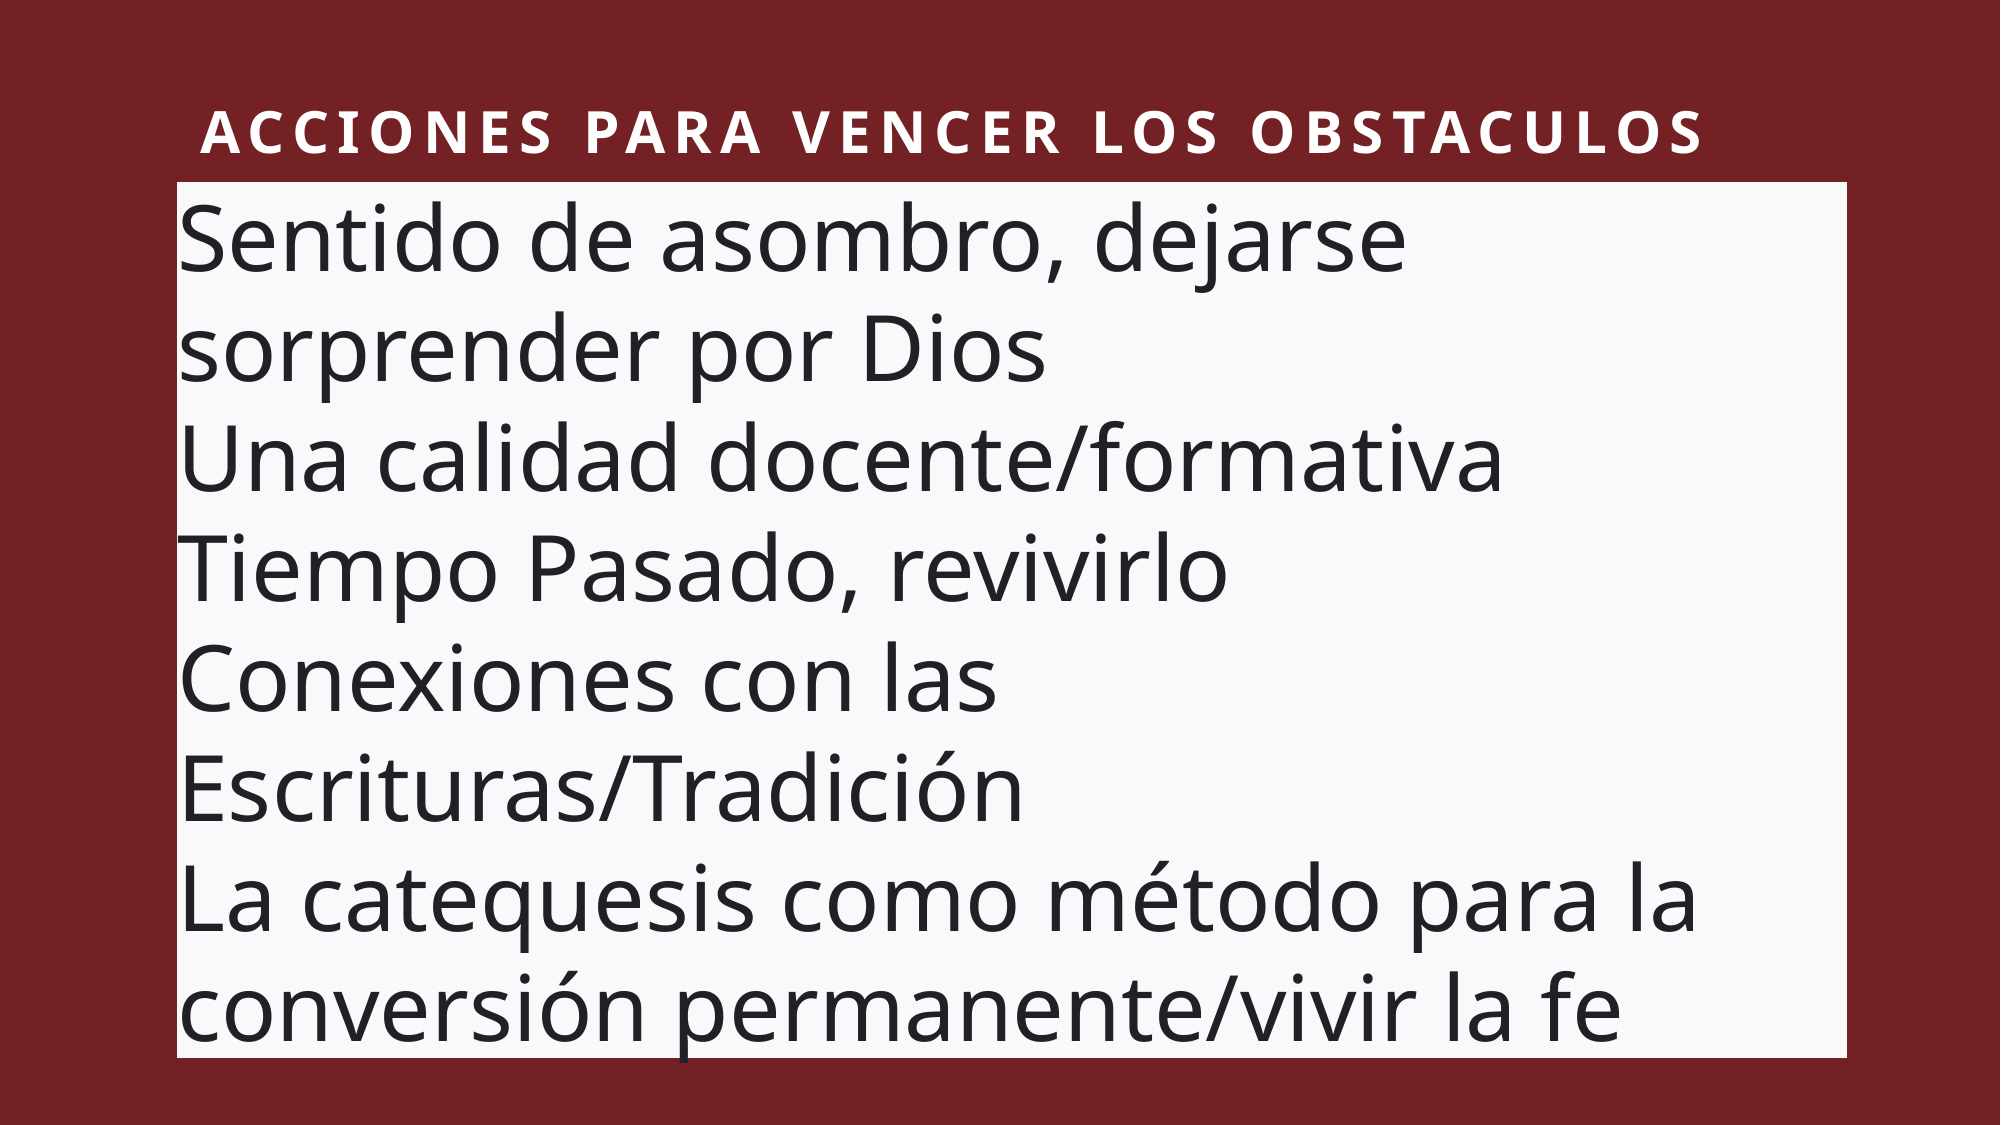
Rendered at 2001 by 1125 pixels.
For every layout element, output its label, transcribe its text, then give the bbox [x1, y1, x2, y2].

text_box Sentido de asombro, dejarse sorprender por Dios Una calidad docente/formativa Tiempo Pasado, revivirlo Conexiones con las Escrituras/Tradición La catequesis como método para la conversión permanente/vivir la fe [177, 182, 1847, 1058]
title Acciones para vencer los obstaculos [177, 95, 1822, 182]
